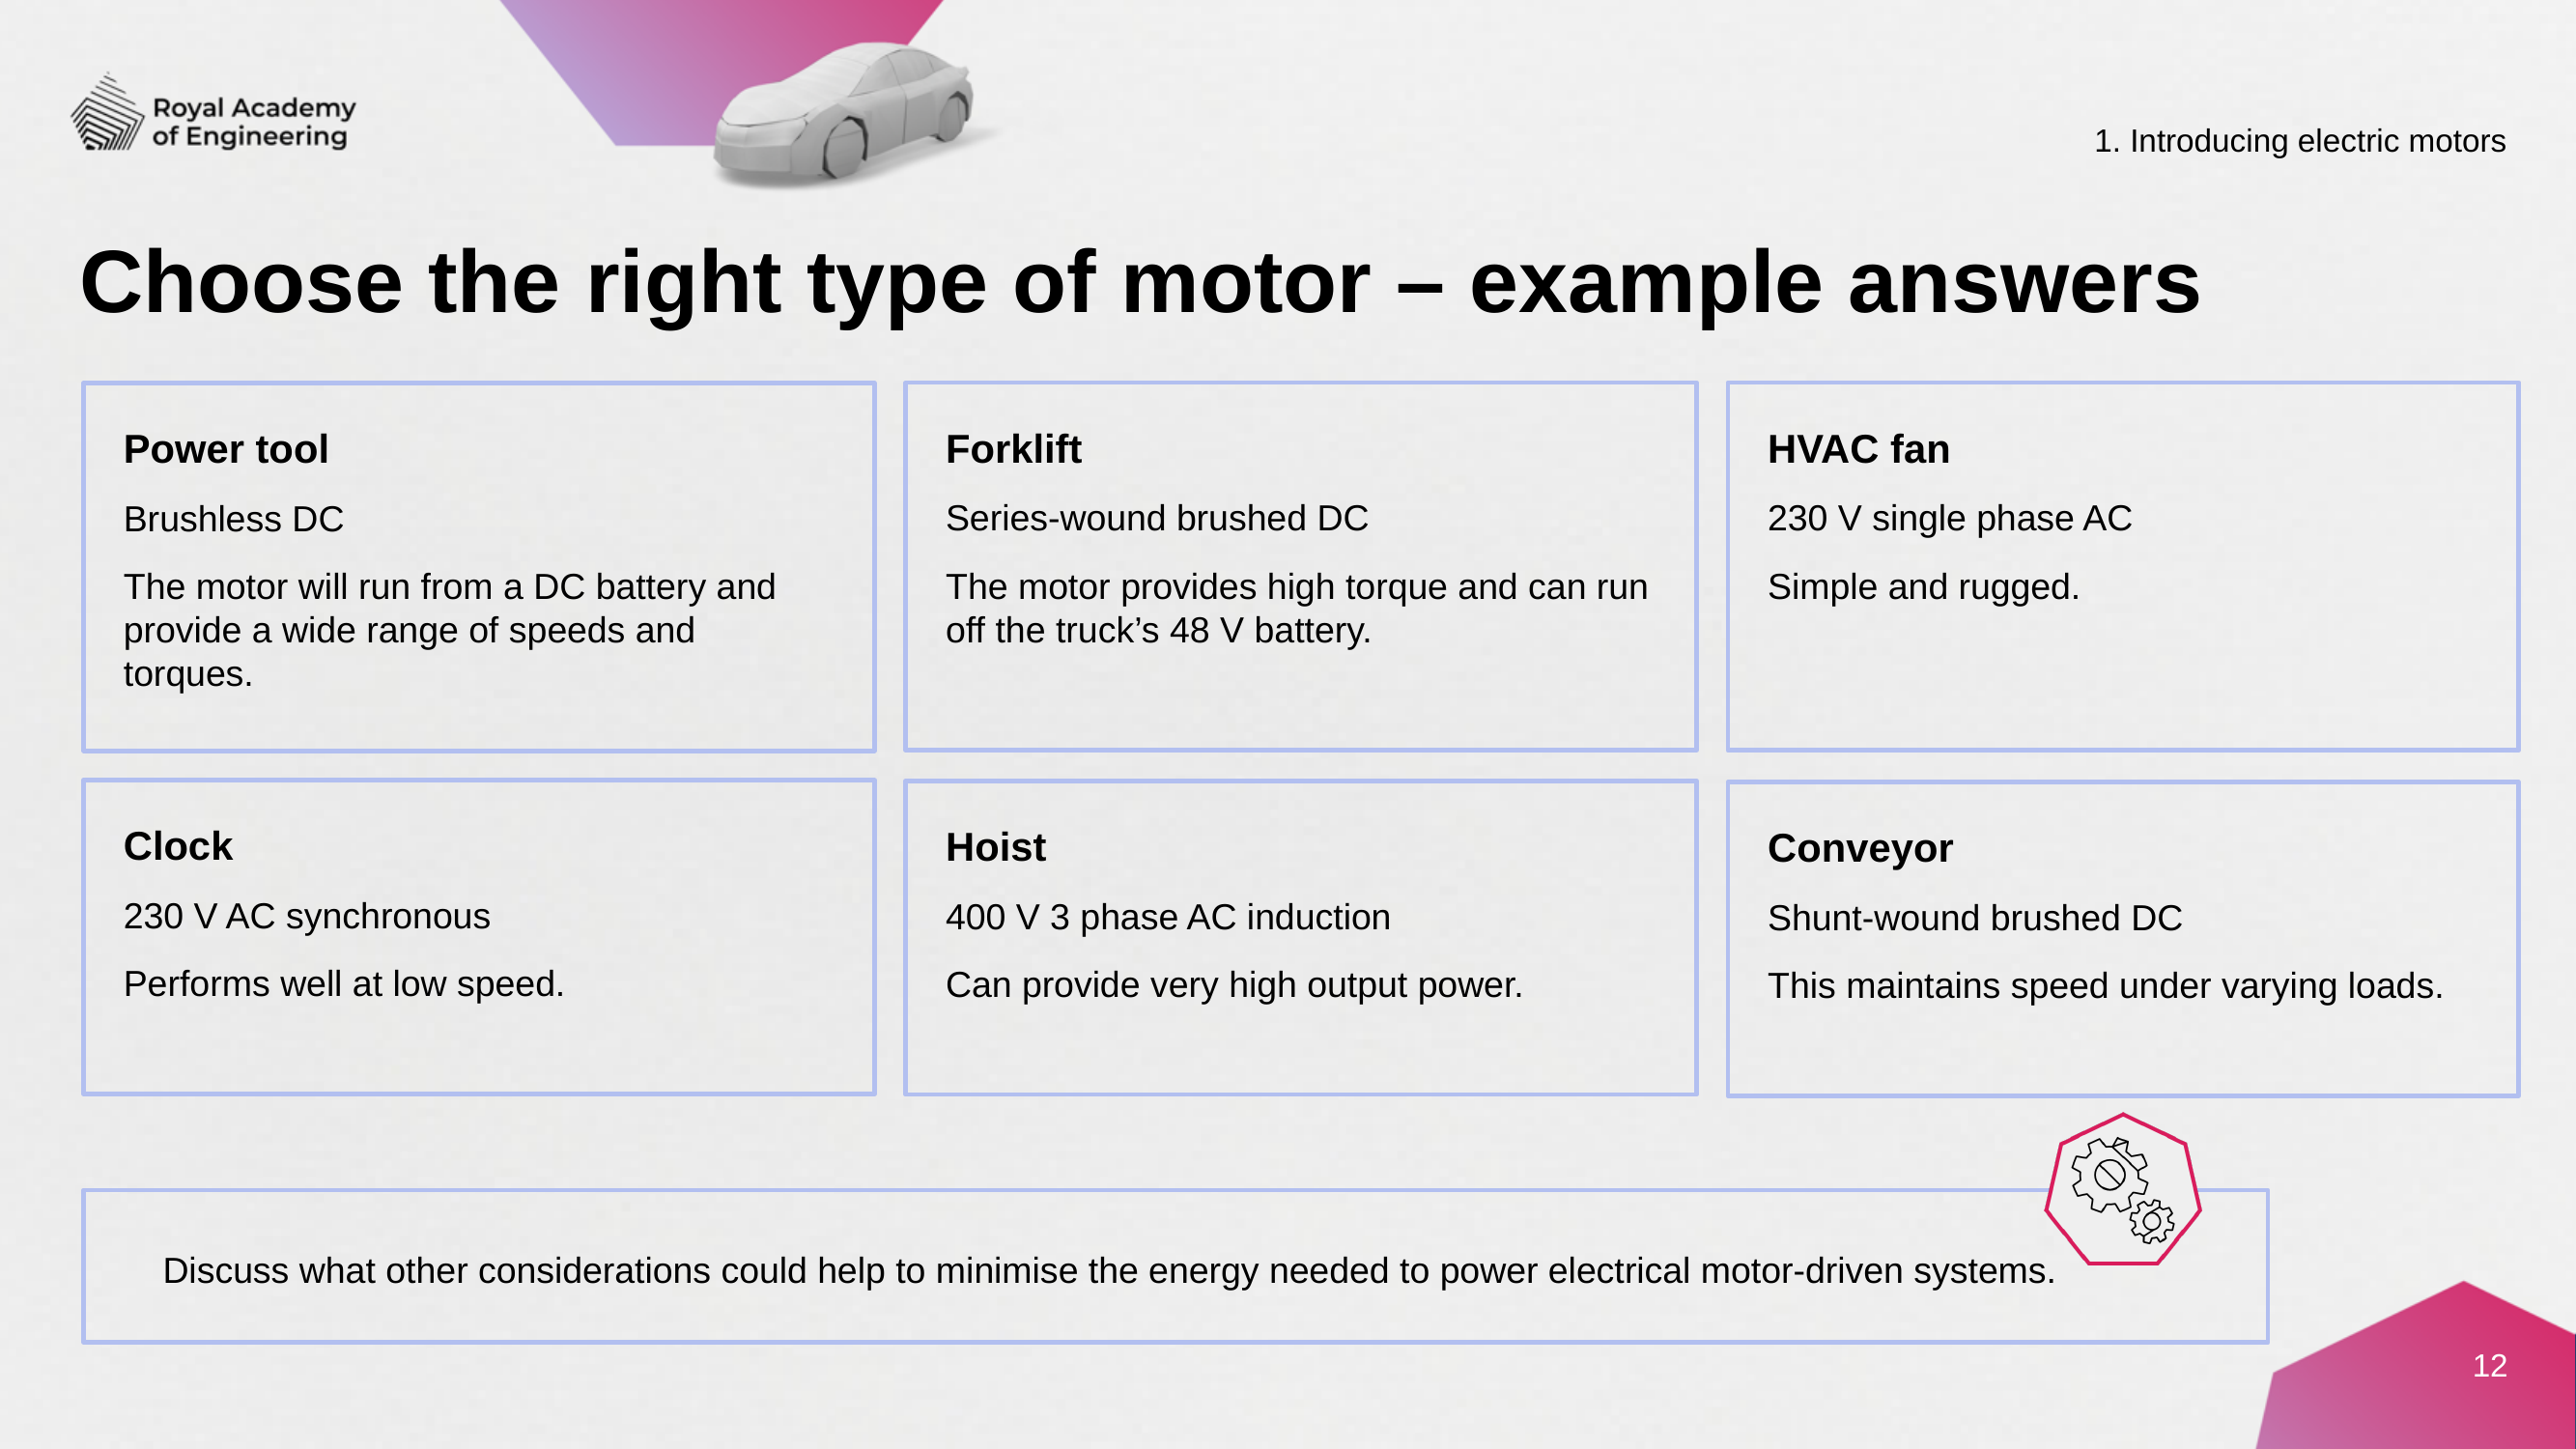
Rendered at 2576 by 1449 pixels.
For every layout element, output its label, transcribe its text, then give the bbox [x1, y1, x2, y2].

text_box 12 [2422, 1345, 2508, 1423]
text_box Discuss what other considerations could help to minimise the energy needed to power electrical motor-driven systems. [83, 1190, 2269, 1343]
title Choose the right type of motor – example answers [65, 229, 2287, 345]
text_box Clock 230 V AC synchronous Performs well at low speed. [83, 780, 875, 1094]
text_box Conveyor Shunt-wound brushed DC This maintains speed under varying loads. [1727, 781, 2519, 1096]
text_box Power tool Brushless DC The motor will run from a DC battery and provide a wide range of speeds and torques. [83, 383, 875, 752]
picture [0, 0, 2576, 1449]
text_box 1. Introducing electric motors [1502, 120, 2507, 198]
text_box HVAC fan 230 V single phase AC Simple and rugged. [1727, 383, 2519, 751]
text_box Forklift Series-wound brushed DC The motor provides high torque and can run off the truck’s 48 V battery. [905, 383, 1697, 751]
text_box Hoist 400 V 3 phase AC induction Can provide very high output power. [905, 781, 1697, 1095]
